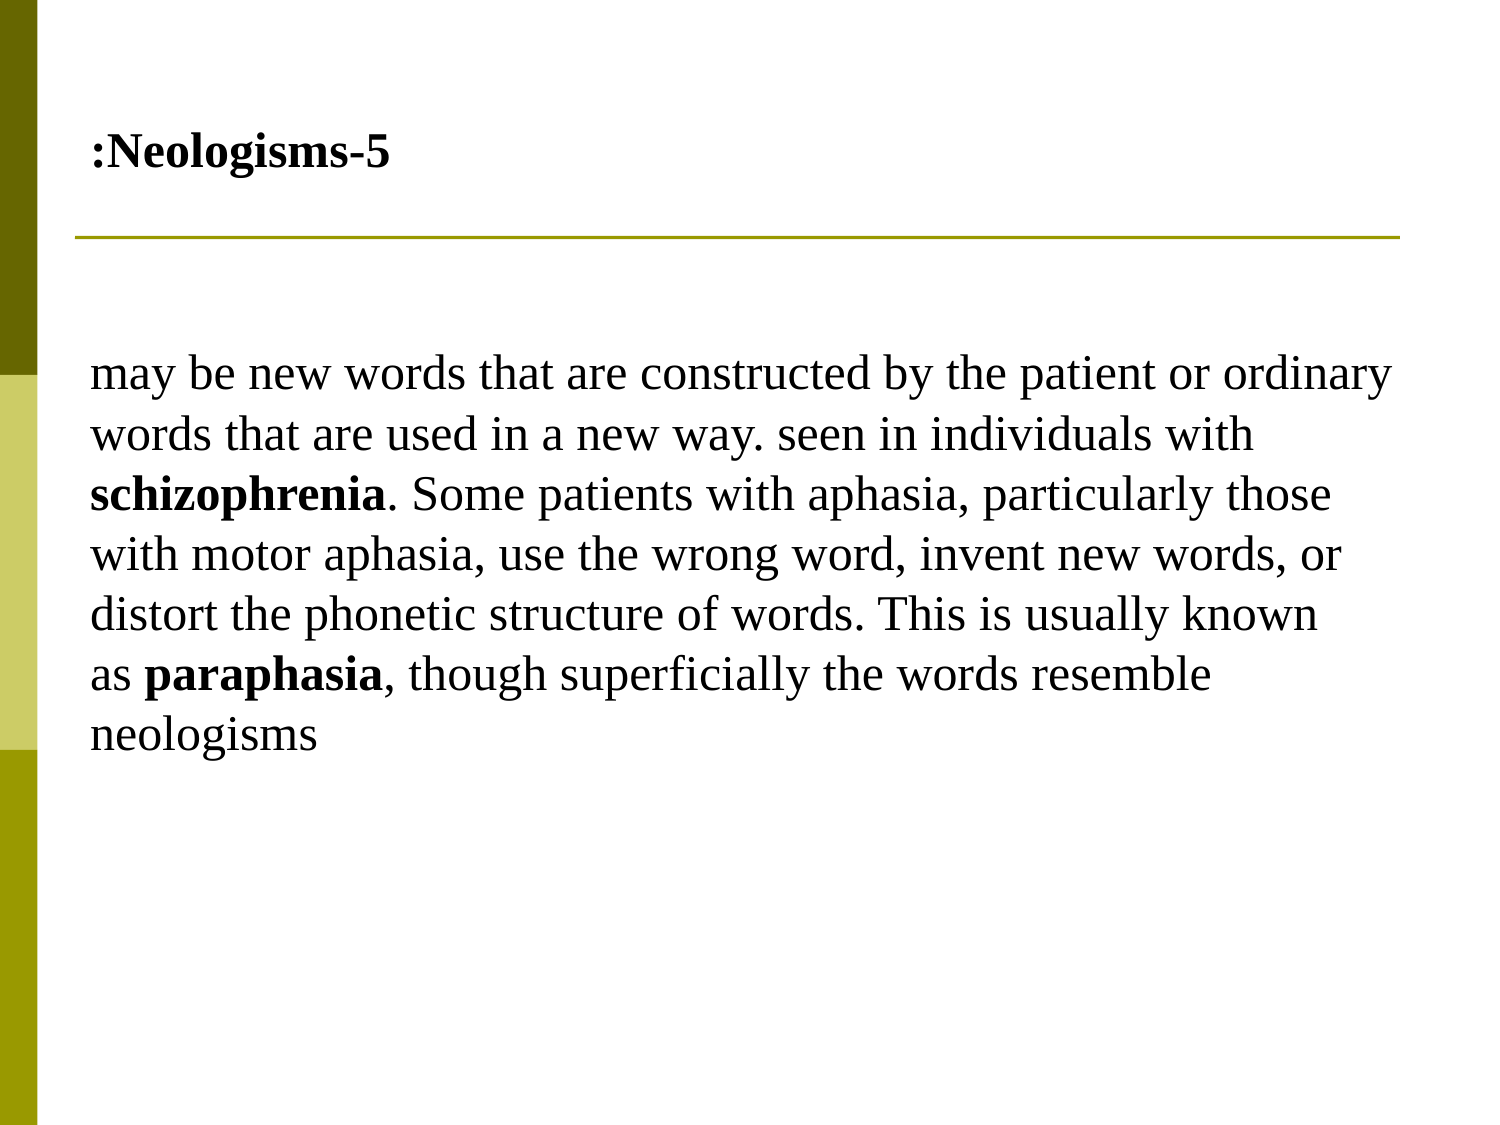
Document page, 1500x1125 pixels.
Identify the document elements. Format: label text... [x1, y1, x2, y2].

list may be new words that are constructed by the patient or ordinary words that are used in a new way. seen in individuals with schizophrenia. Some patients with aphasia, particularly those with motor aphasia, use the wrong word, invent new words, or distort the phonetic structure of words. This is usually known as paraphasia, though superficially the words resemble neologisms [75, 262, 1425, 1006]
title 5-Neologisms: [75, 45, 1425, 185]
